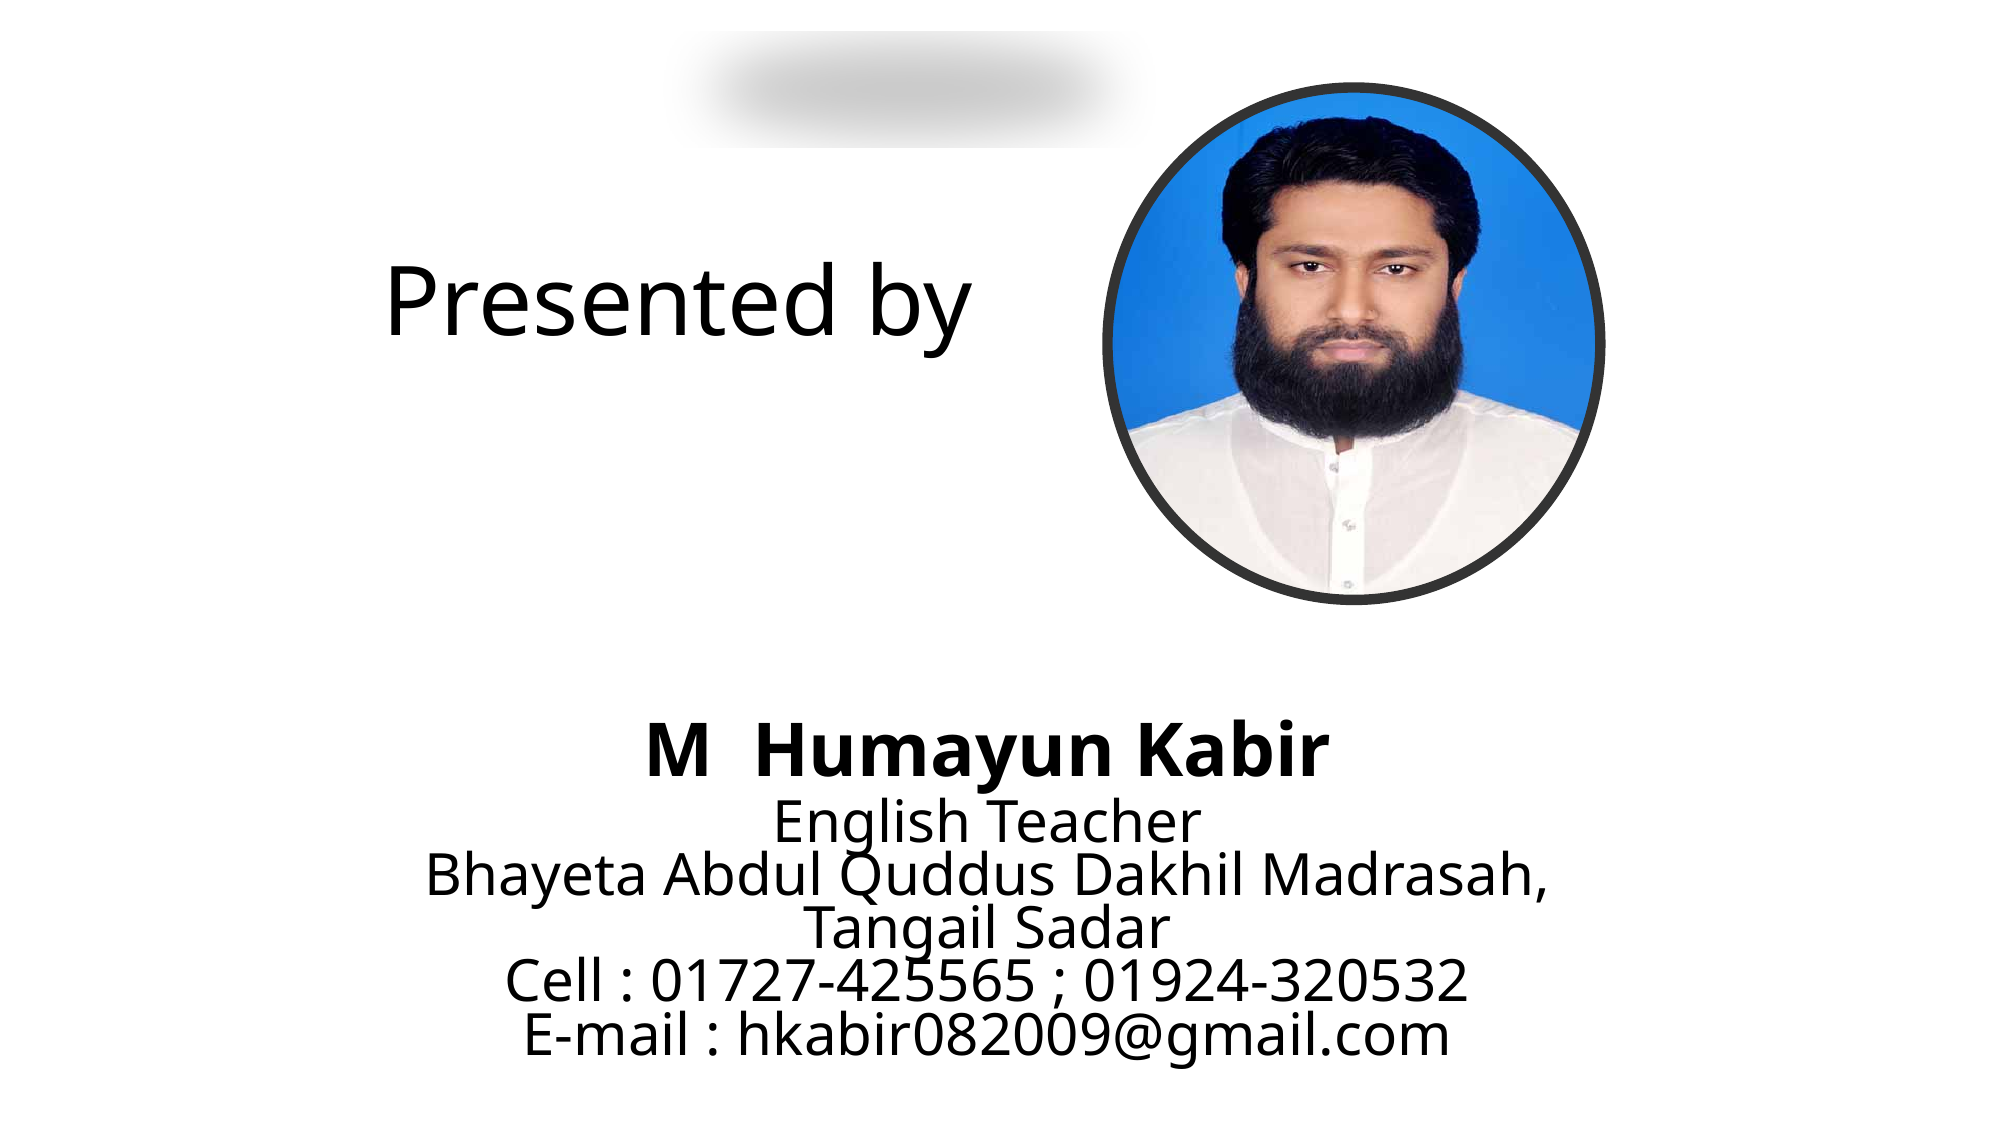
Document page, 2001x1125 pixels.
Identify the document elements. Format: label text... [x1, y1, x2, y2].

text_box M Humayun Kabir English Teacher Bhayeta Abdul Quddus Dakhil Madrasah, Tangail Sadar Cell : 01727-425565 ; 01924-320532 E-mail : hkabir082009@gmail.com [375, 675, 1601, 1075]
text_box Presented by [375, 200, 1038, 394]
picture [1107, 87, 1601, 600]
